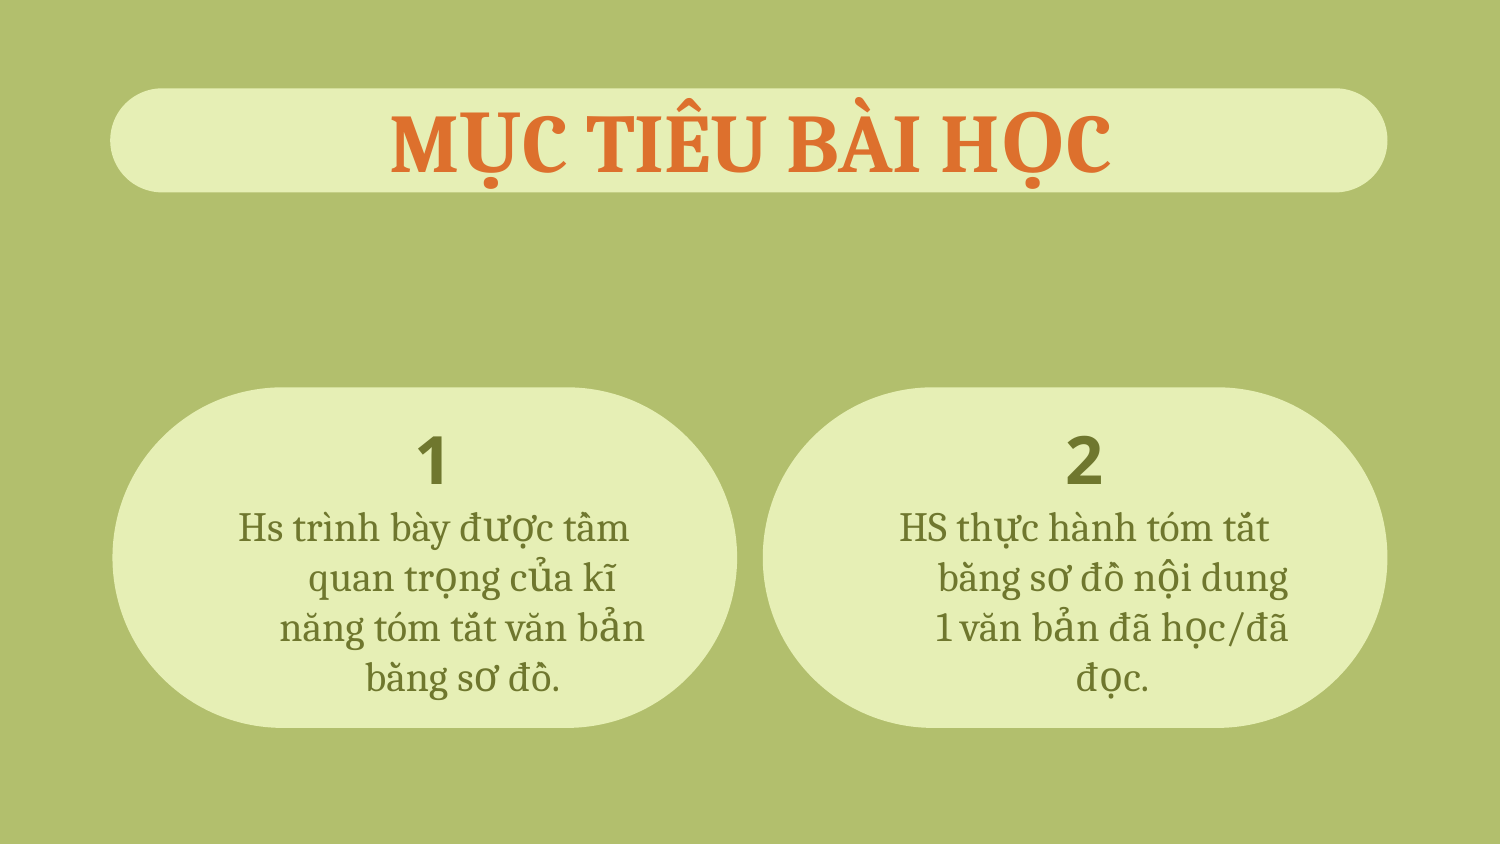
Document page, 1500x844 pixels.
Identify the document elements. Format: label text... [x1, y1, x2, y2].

subtitle 2 [837, 424, 1313, 491]
subtitle HS thực hành tóm tắt bằng sơ đồ nội dung 1 văn bản đã học/đã đọc. [838, 490, 1312, 708]
subtitle Hs trình bày được tầm quan trọng của kĩ năng tóm tắt văn bản bằng sơ đồ. [188, 490, 662, 708]
subtitle 1 [187, 424, 663, 491]
title MỤC TIÊU BÀI HỌC [112, 86, 1390, 193]
